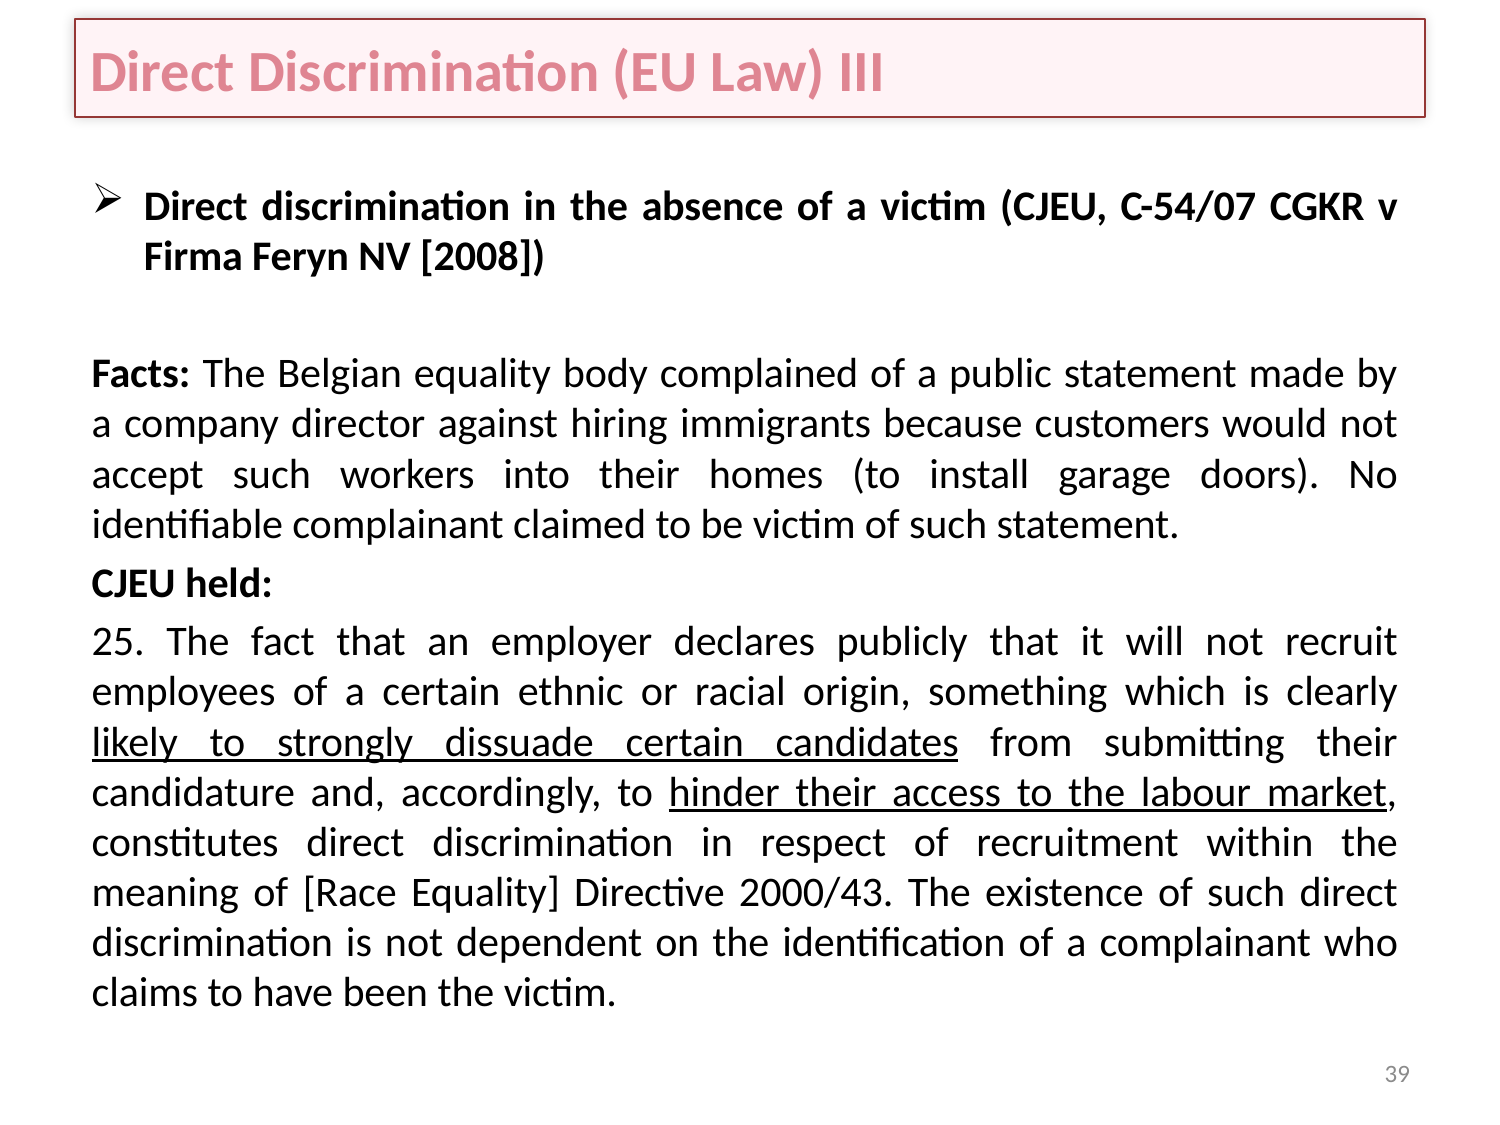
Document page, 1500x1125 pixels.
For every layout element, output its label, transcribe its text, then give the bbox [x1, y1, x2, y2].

slide_number 39 [1074, 1042, 1425, 1103]
list Direct discrimination in the absence of a victim (CJEU, C-54/07 CGKR v Firma Feryn NV [2008]) Facts: The Belgian equality body complained of a public statement made by a company director against hiring immigrants because customers would not accept such workers into their homes (to install garage doors). No identifiable complainant claimed to be victim of such statement. CJEU held: 25. The fact that an employer declares publicly that it will not recruit employees of a certain ethnic or racial origin, something which is clearly likely to strongly dissuade certain candidates from submitting their candidature and, accordingly, to hinder their access to the labour market, constitutes direct discrimination in respect of recruitment within the meaning of [Race Equality] Directive 2000/43. The existence of such direct discrimination is not dependent on the identification of a complainant who claims to have been the victim. [76, 160, 1427, 1024]
title Direct Discrimination (EU Law) III [75, 19, 1425, 118]
